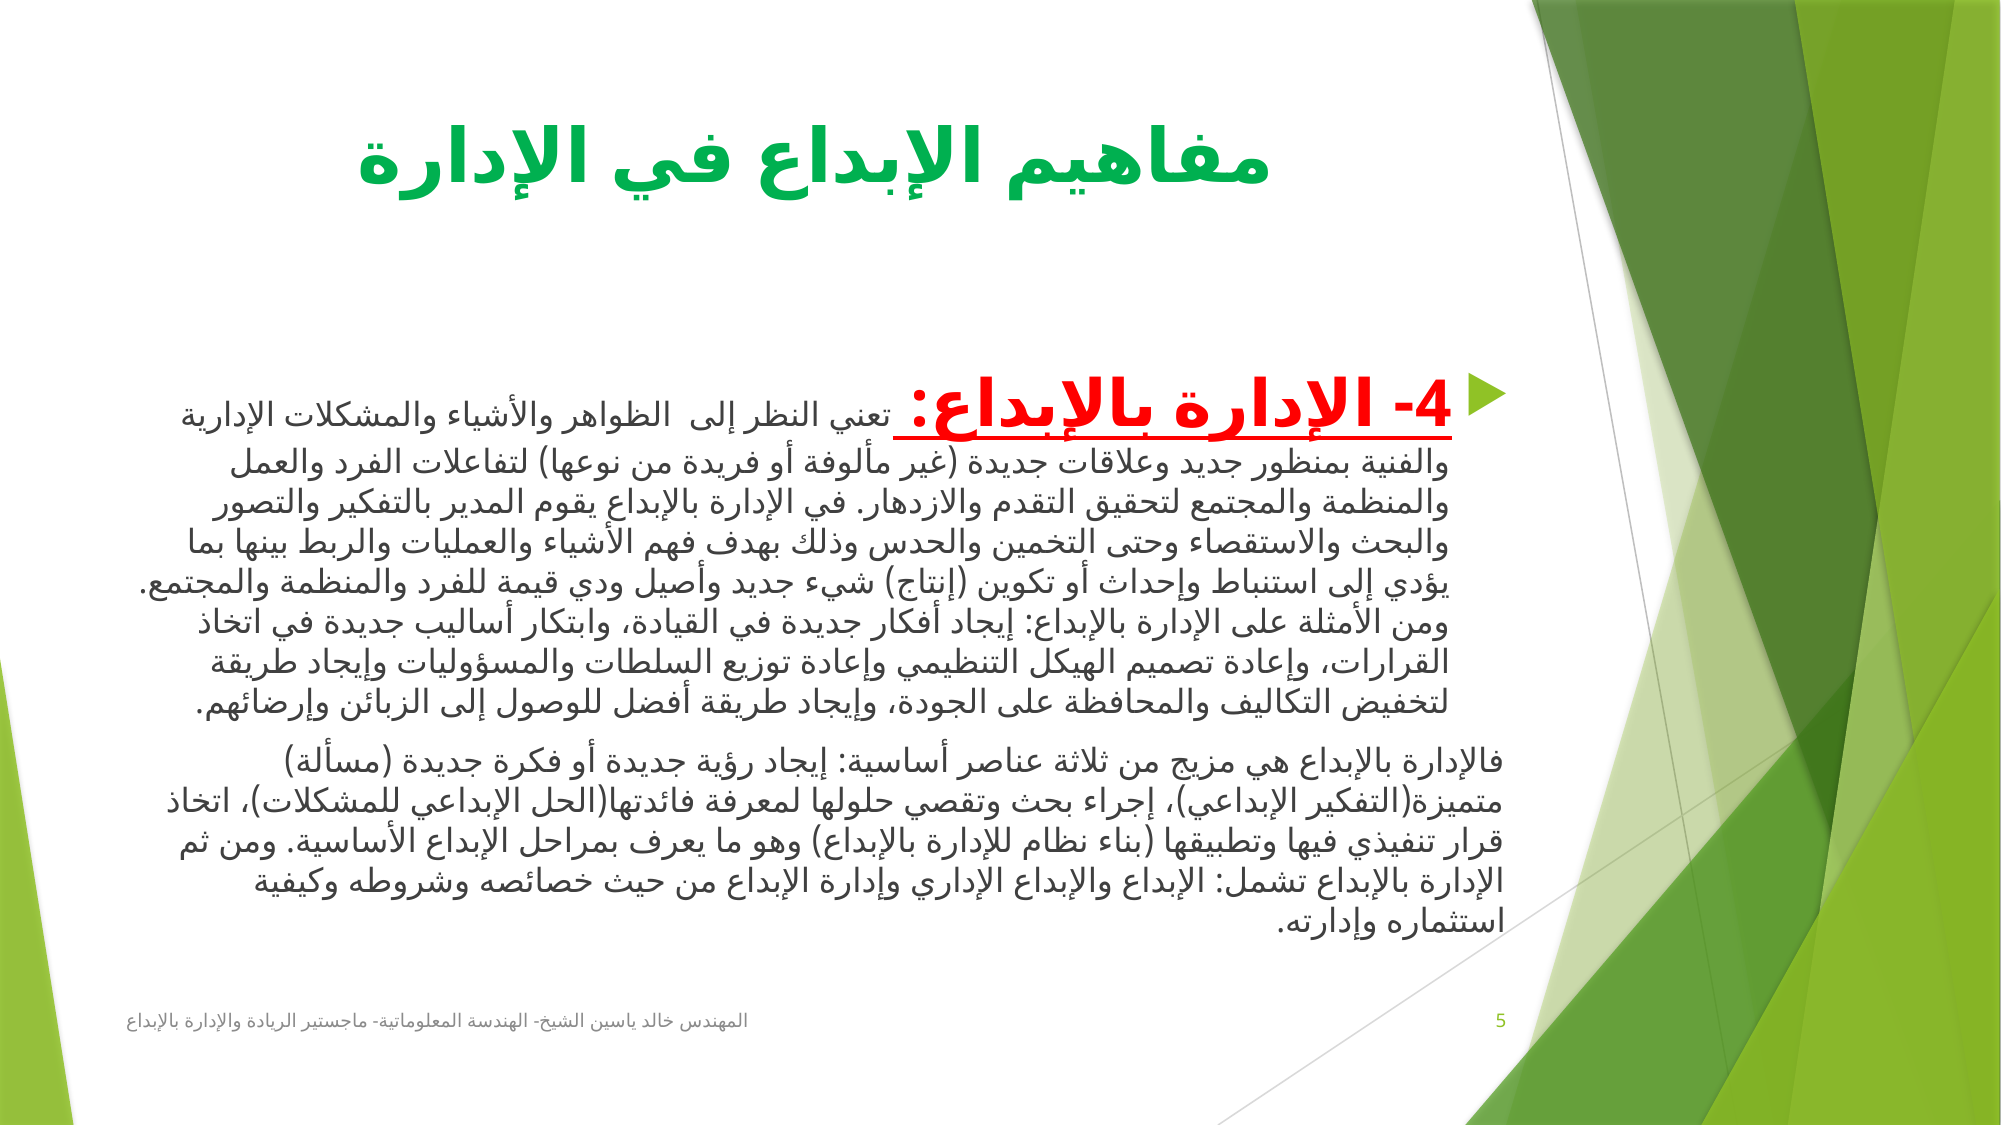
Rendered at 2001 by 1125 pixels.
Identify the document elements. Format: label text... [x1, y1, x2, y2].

title مفاهيم الإبداع في الإدارة [111, 99, 1522, 317]
footer المهندس خالد ياسين الشيخ- الهندسة المعلوماتية- ماجستير الريادة والإدارة بالإبداع [111, 991, 1145, 1051]
list 4- الإدارة بالإبداع: تعني النظر إلى الظواهر والأشياء والمشكلات الإدارية والفنية بمنظور جديد وعلاقات جديدة (غير مألوفة أو فريدة من نوعها) لتفاعلات الفرد والعمل والمنظمة والمجتمع لتحقيق التقدم والازدهار. في الإدارة بالإبداع يقوم المدير بالتفكير والتصور والبحث والاستقصاء وحتى التخمين والحدس وذلك بهدف فهم الأشياء والعمليات والربط بينها بما يؤدي إلى استنباط وإحداث أو تكوين (إنتاج) شيء جديد وأصيل ودي قيمة للفرد والمنظمة والمجتمع. ومن الأمثلة على الإدارة بالإبداع: إيجاد أفكار جديدة في القيادة، وابتكار أساليب جديدة في اتخاذ القرارات، وإعادة تصميم الهيكل التنظيمي وإعادة توزيع السلطات والمسؤوليات وإيجاد طريقة لتخفيض التكاليف والمحافظة على الجودة، وإيجاد طريقة أفضل للوصول إلى الزبائن وإرضائهم. فالإدارة بالإبداع هي مزيج من ثلاثة عناصر أساسية: إيجاد رؤية جديدة أو فكرة جديدة (مسألة) متميزة(التفكير الإبداعي)، إجراء بحث وتقصي حلولها لمعرفة فائدتها(الحل الإبداعي للمشكلات)، اتخاذ قرار تنفيذي فيها وتطبيقها (بناء نظام للإدارة بالإبداع) وهو ما يعرف بمراحل الإبداع الأساسية. ومن ثم الإدارة بالإبداع تشمل: الإبداع والإبداع الإداري وإدارة الإبداع من حيث خصائصه وشروطه وكيفية استثماره وإدارته. [111, 354, 1522, 992]
slide_number 5 [1409, 991, 1522, 1051]
